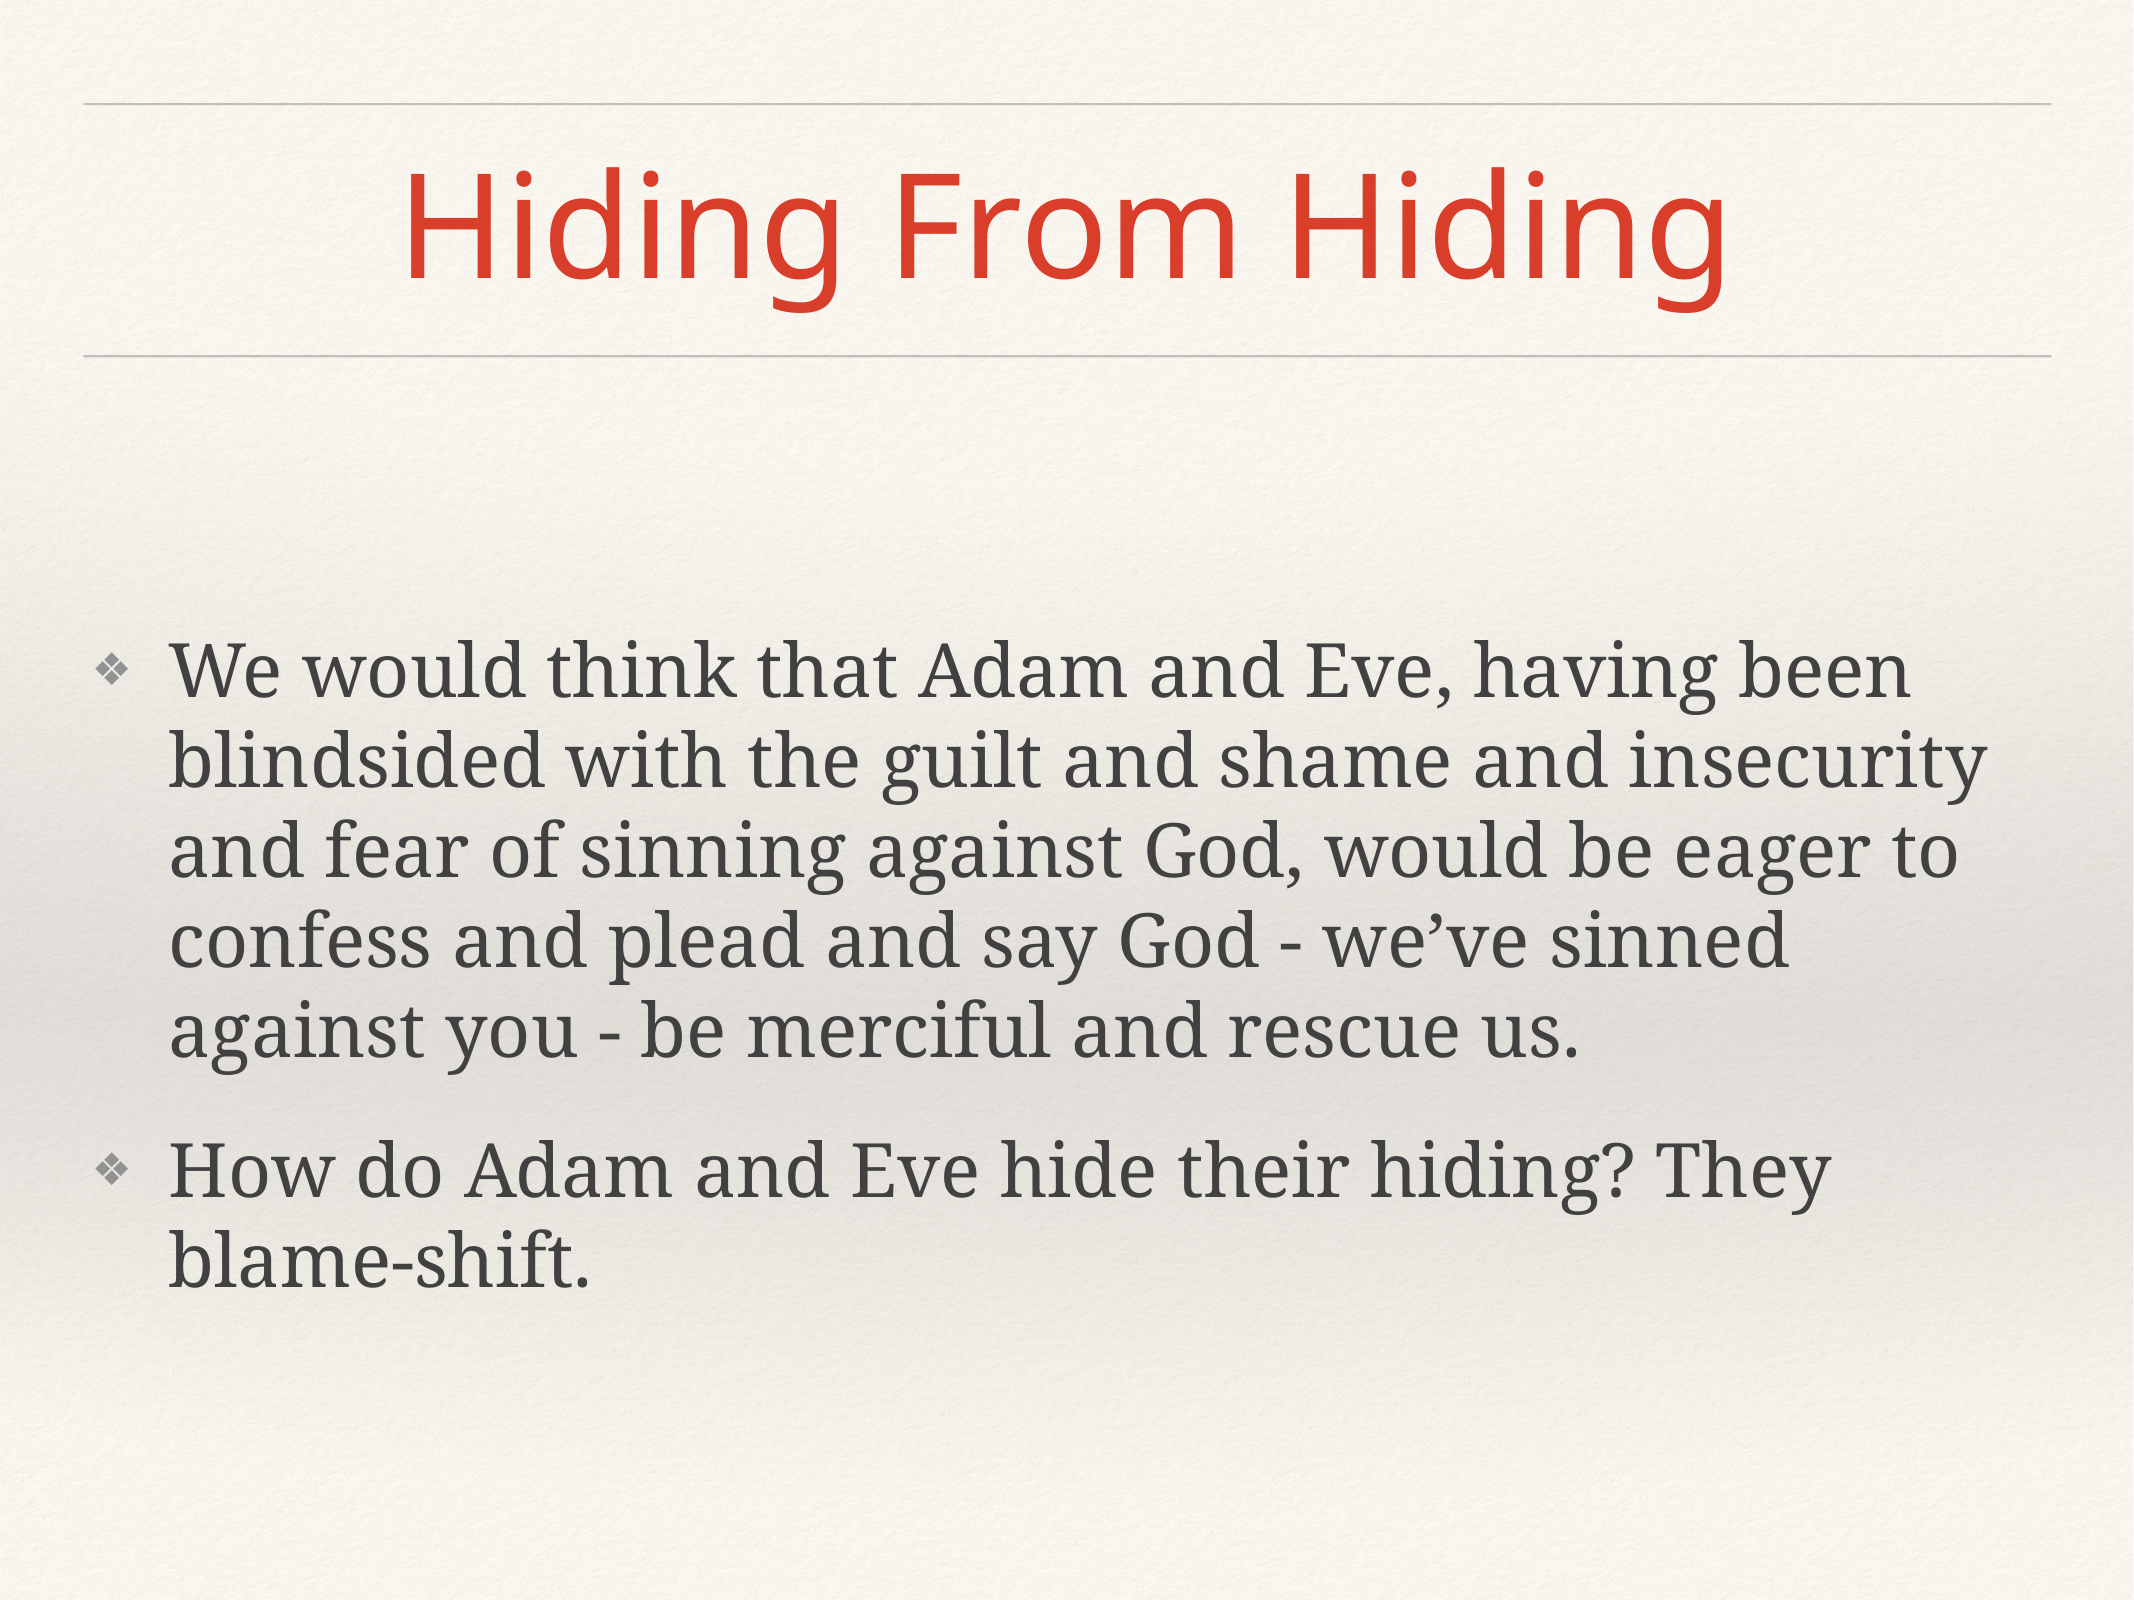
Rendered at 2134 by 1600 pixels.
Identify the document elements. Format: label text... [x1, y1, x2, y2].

picture [0, 0, 2134, 1600]
title Hiding From Hiding [82, 130, 2051, 332]
list We would think that Adam and Eve, having been blindsided with the guilt and shame and insecurity and fear of sinning against God, would be eager to confess and plead and say God - we’ve sinned against you - be merciful and rescue us. How do Adam and Eve hide their hiding? They blame-shift. [82, 397, 2051, 1529]
